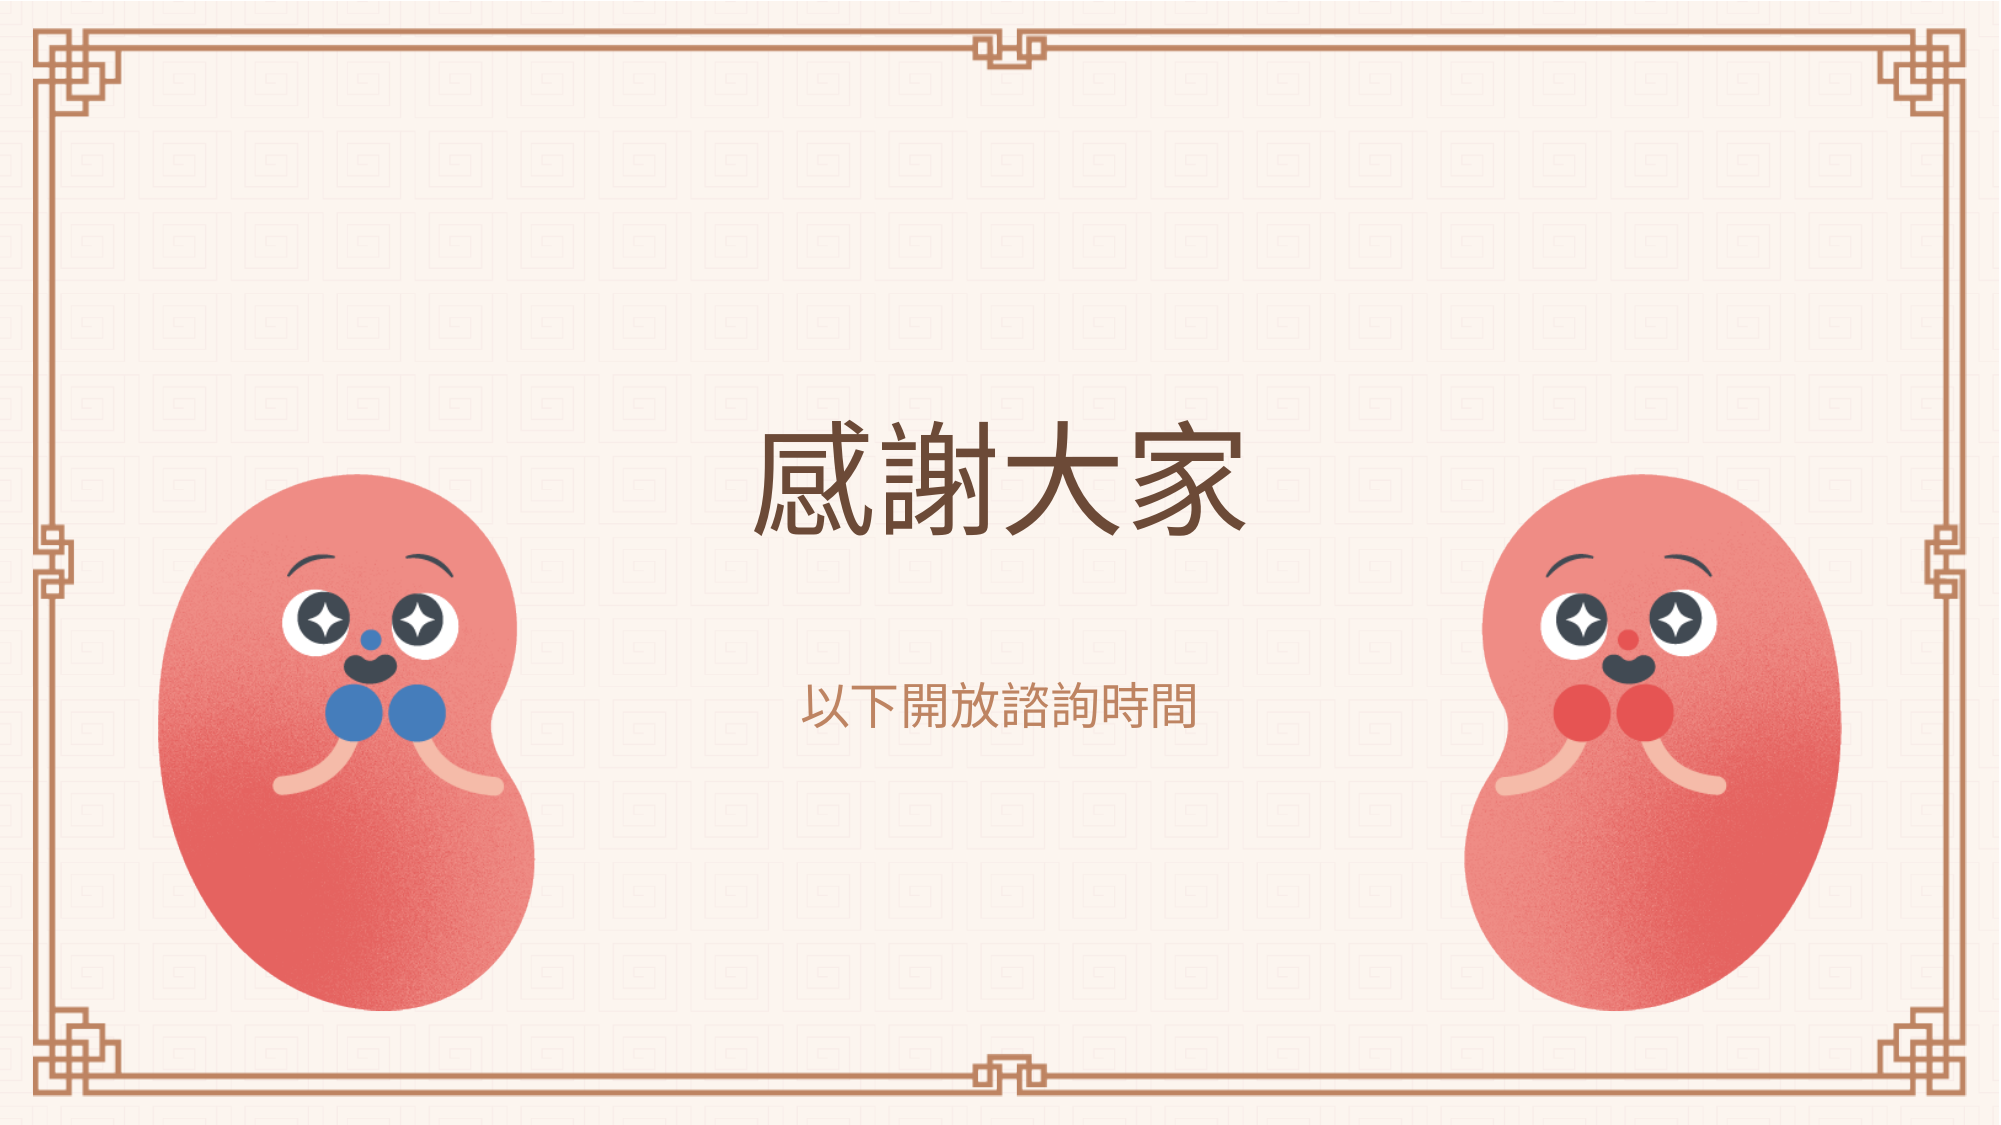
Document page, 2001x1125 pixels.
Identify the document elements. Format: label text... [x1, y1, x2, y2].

subtitle 以下開放諮詢時間 [717, 664, 1283, 778]
title 感謝大家 [249, 304, 1750, 650]
picture [0, 1, 2000, 1125]
